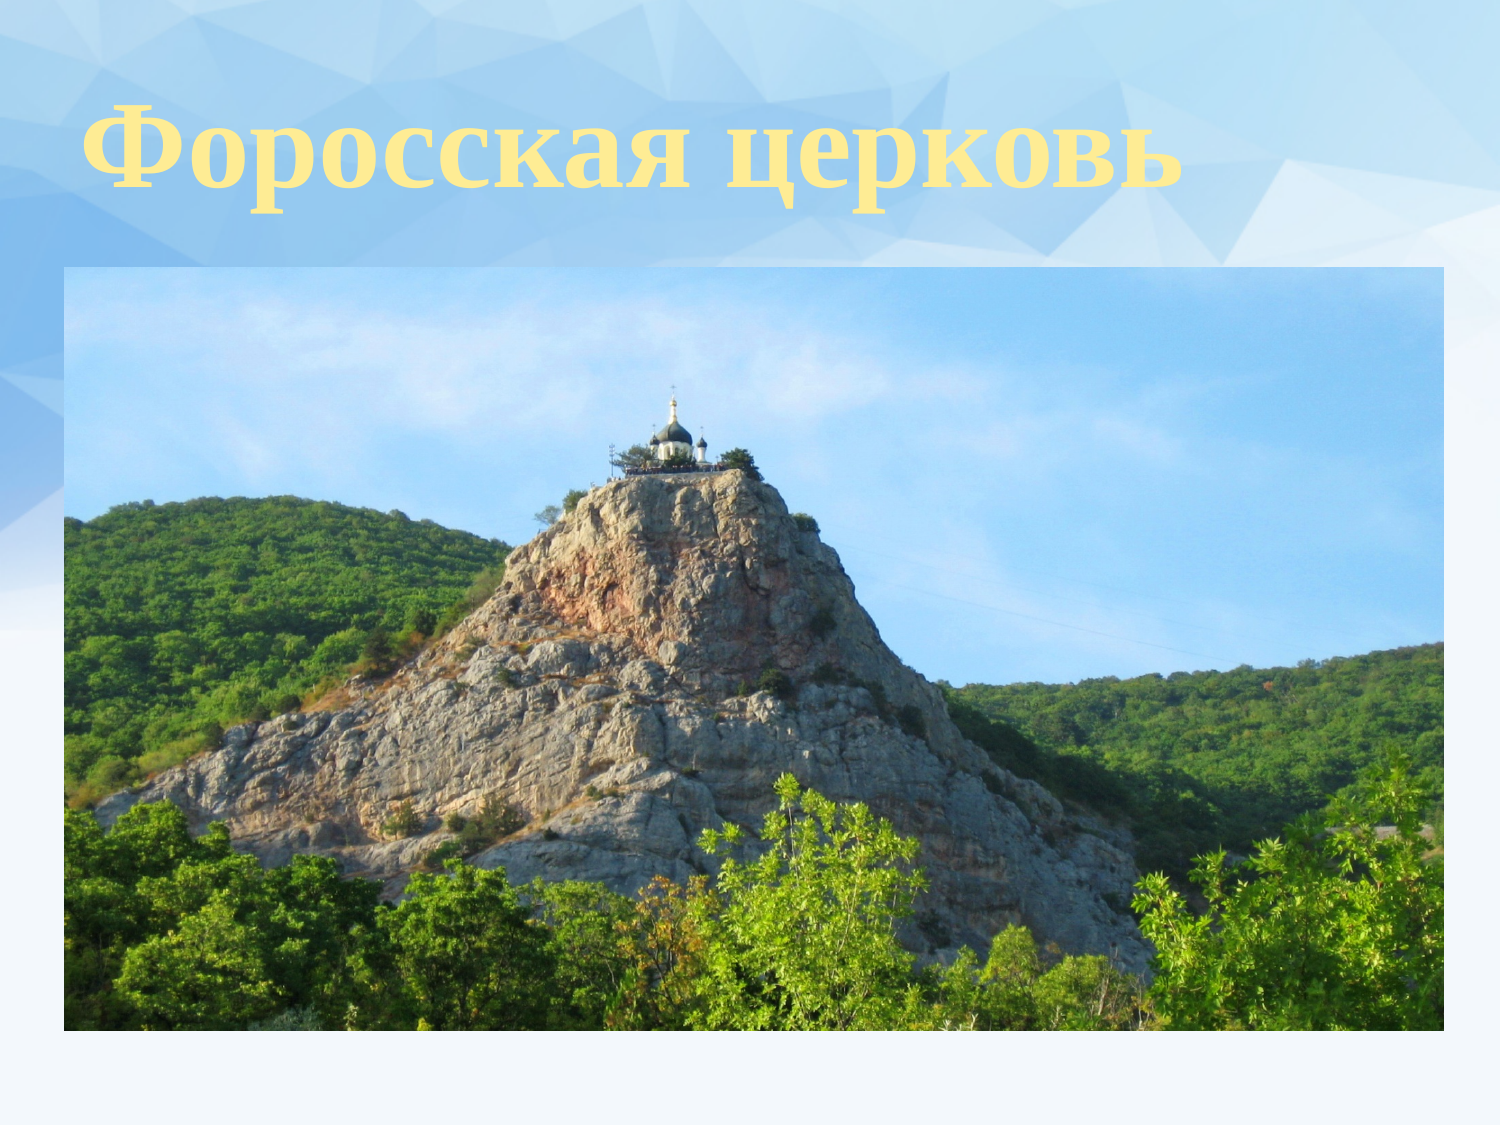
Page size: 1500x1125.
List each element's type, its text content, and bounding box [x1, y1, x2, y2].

text_box Форосская церковь [64, 54, 1388, 220]
picture [0, 0, 1500, 1125]
